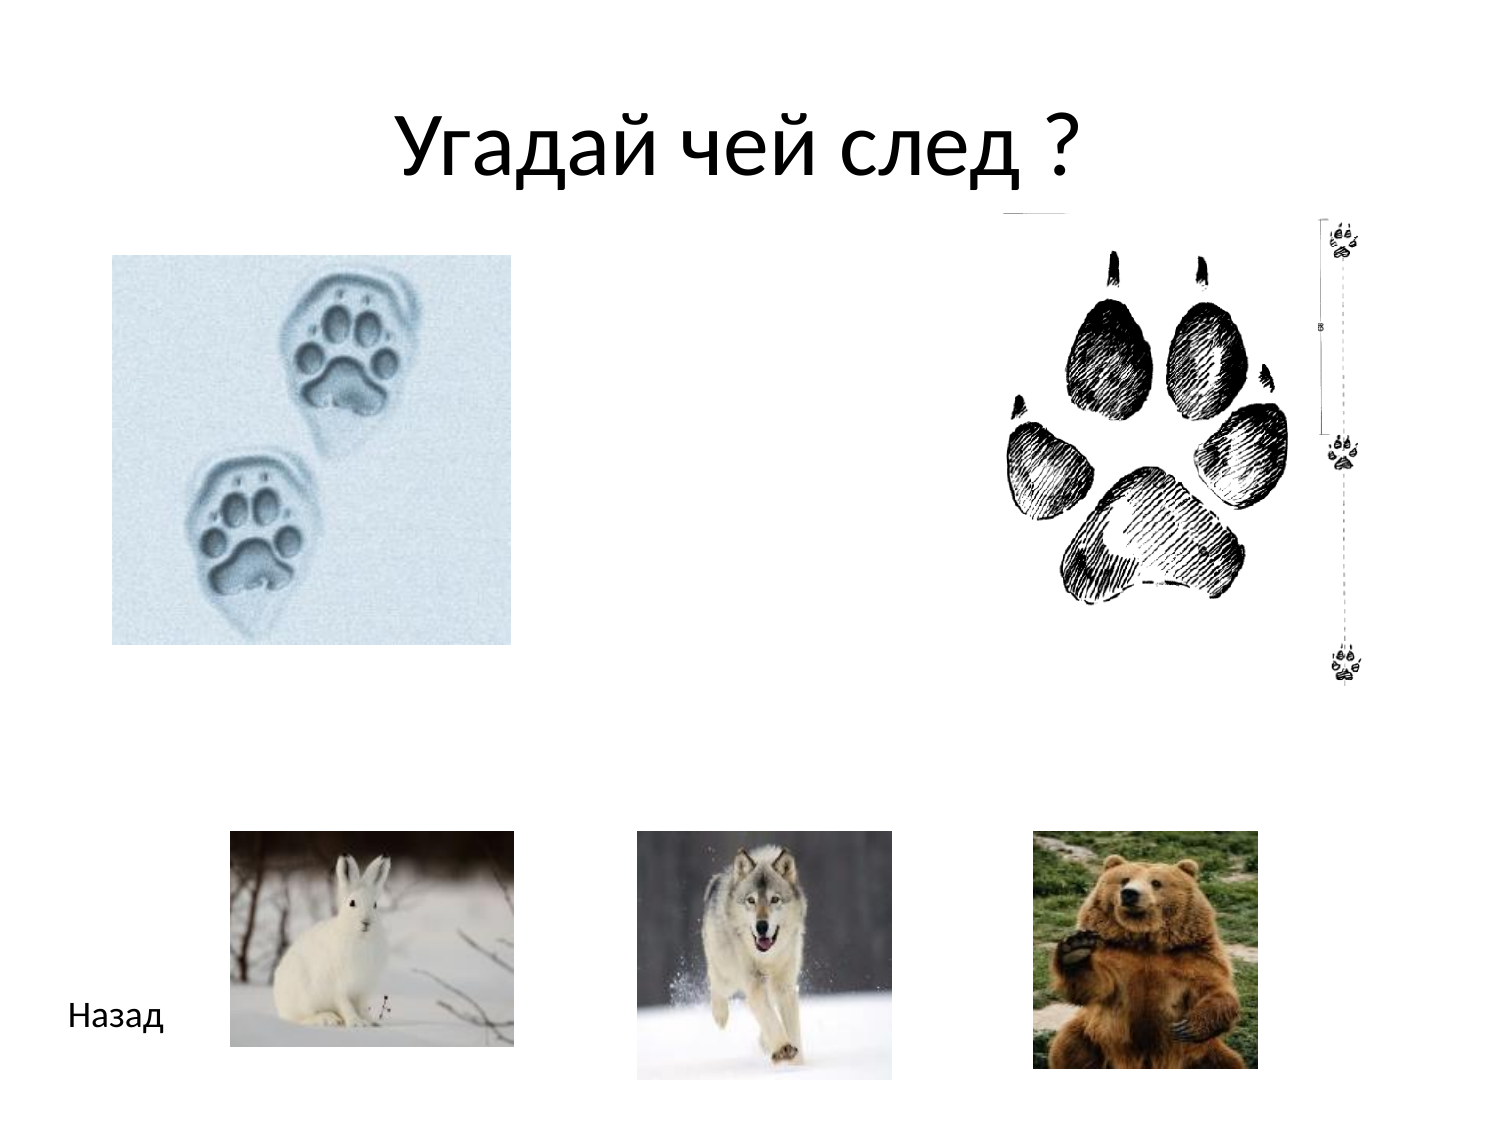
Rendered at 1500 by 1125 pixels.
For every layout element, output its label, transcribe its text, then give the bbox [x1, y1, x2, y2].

picture [1033, 831, 1259, 1069]
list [111, 254, 511, 646]
picture [997, 213, 1365, 687]
title Угадай чей след ? [75, 45, 1425, 233]
picture [229, 831, 514, 1047]
picture [637, 831, 892, 1080]
text_box Назад [53, 982, 224, 1043]
